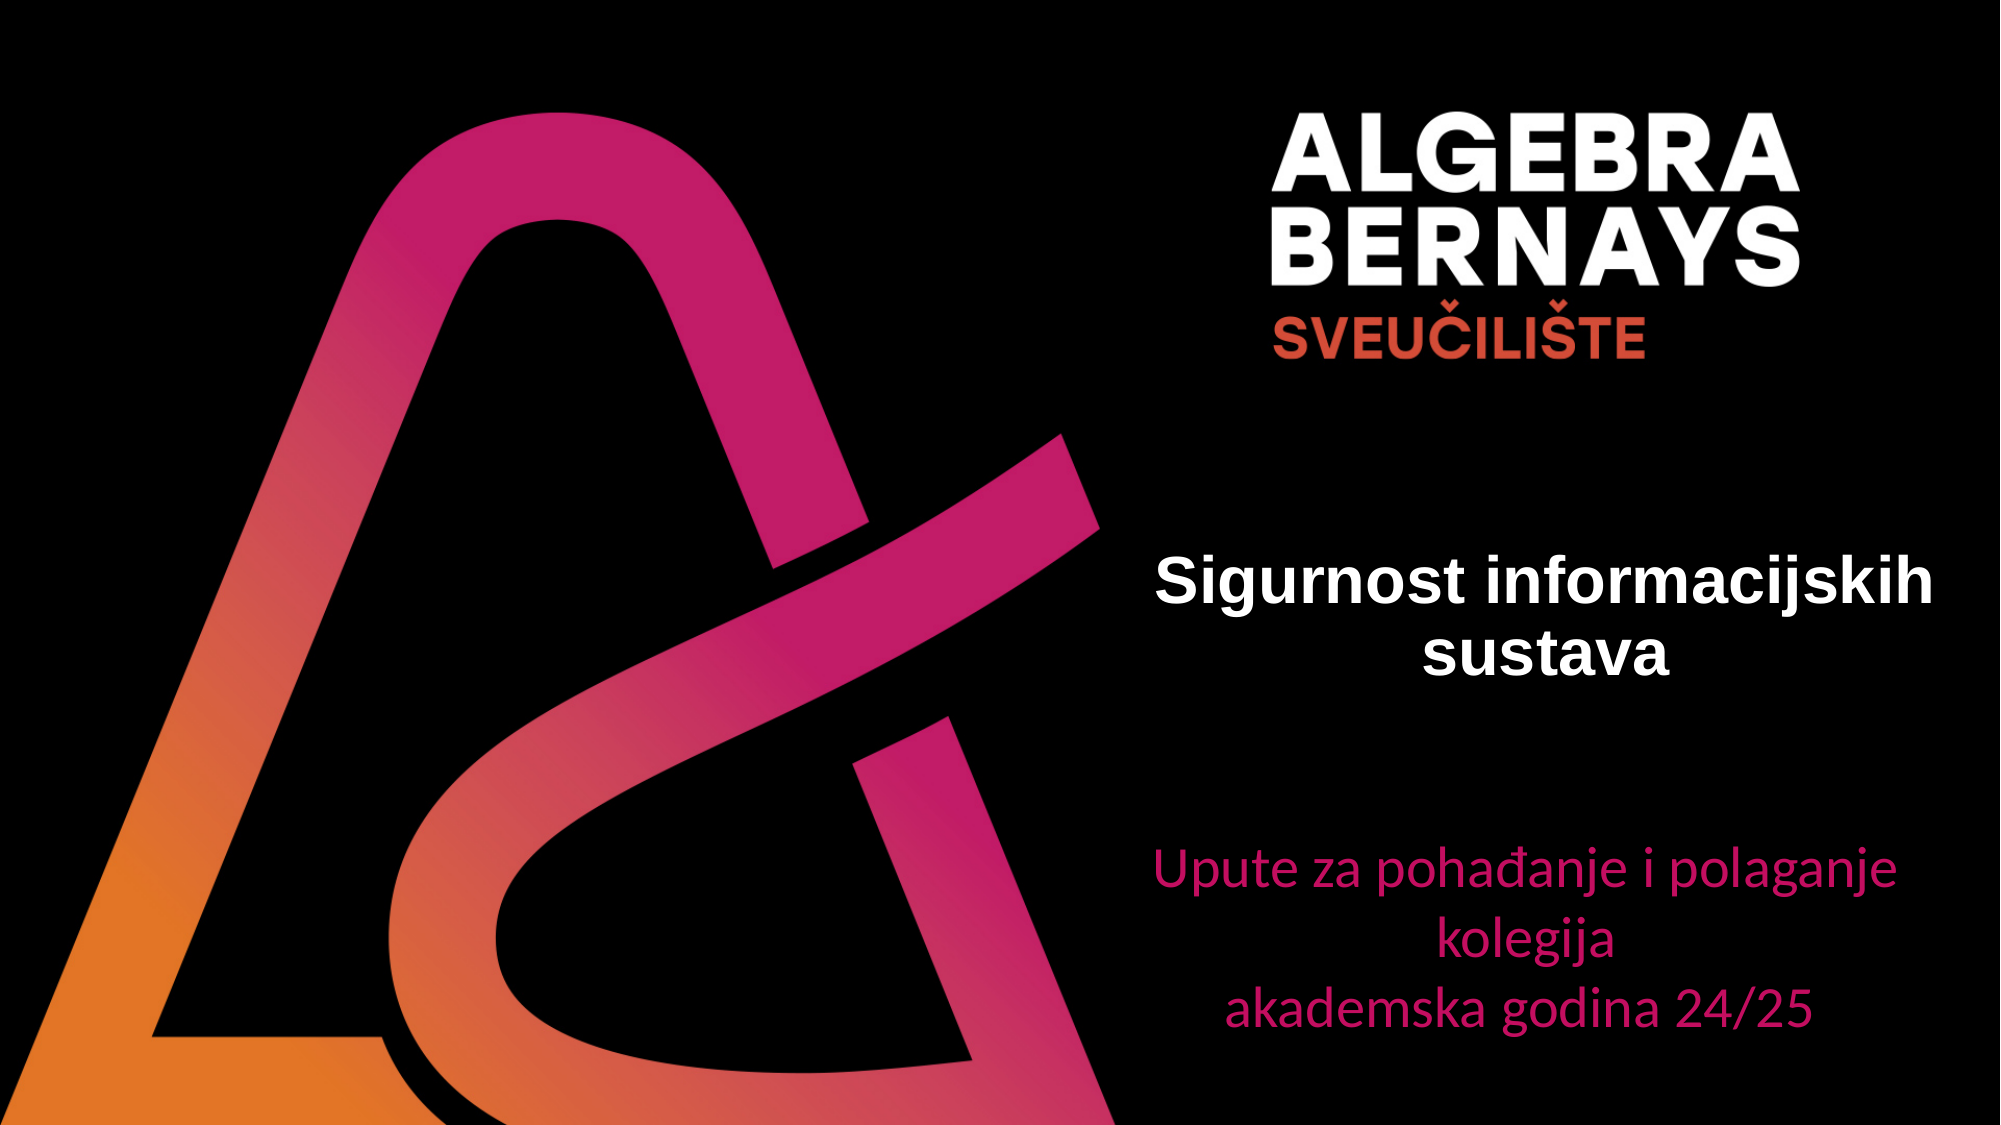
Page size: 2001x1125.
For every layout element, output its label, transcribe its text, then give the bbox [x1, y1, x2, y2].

text_box Upute za pohađanje i polaganje kolegija akademska godina 24/25 [1079, 821, 1973, 1047]
picture [0, 0, 2000, 1125]
text_box Sigurnost informacijskih sustava [1117, 474, 1973, 761]
